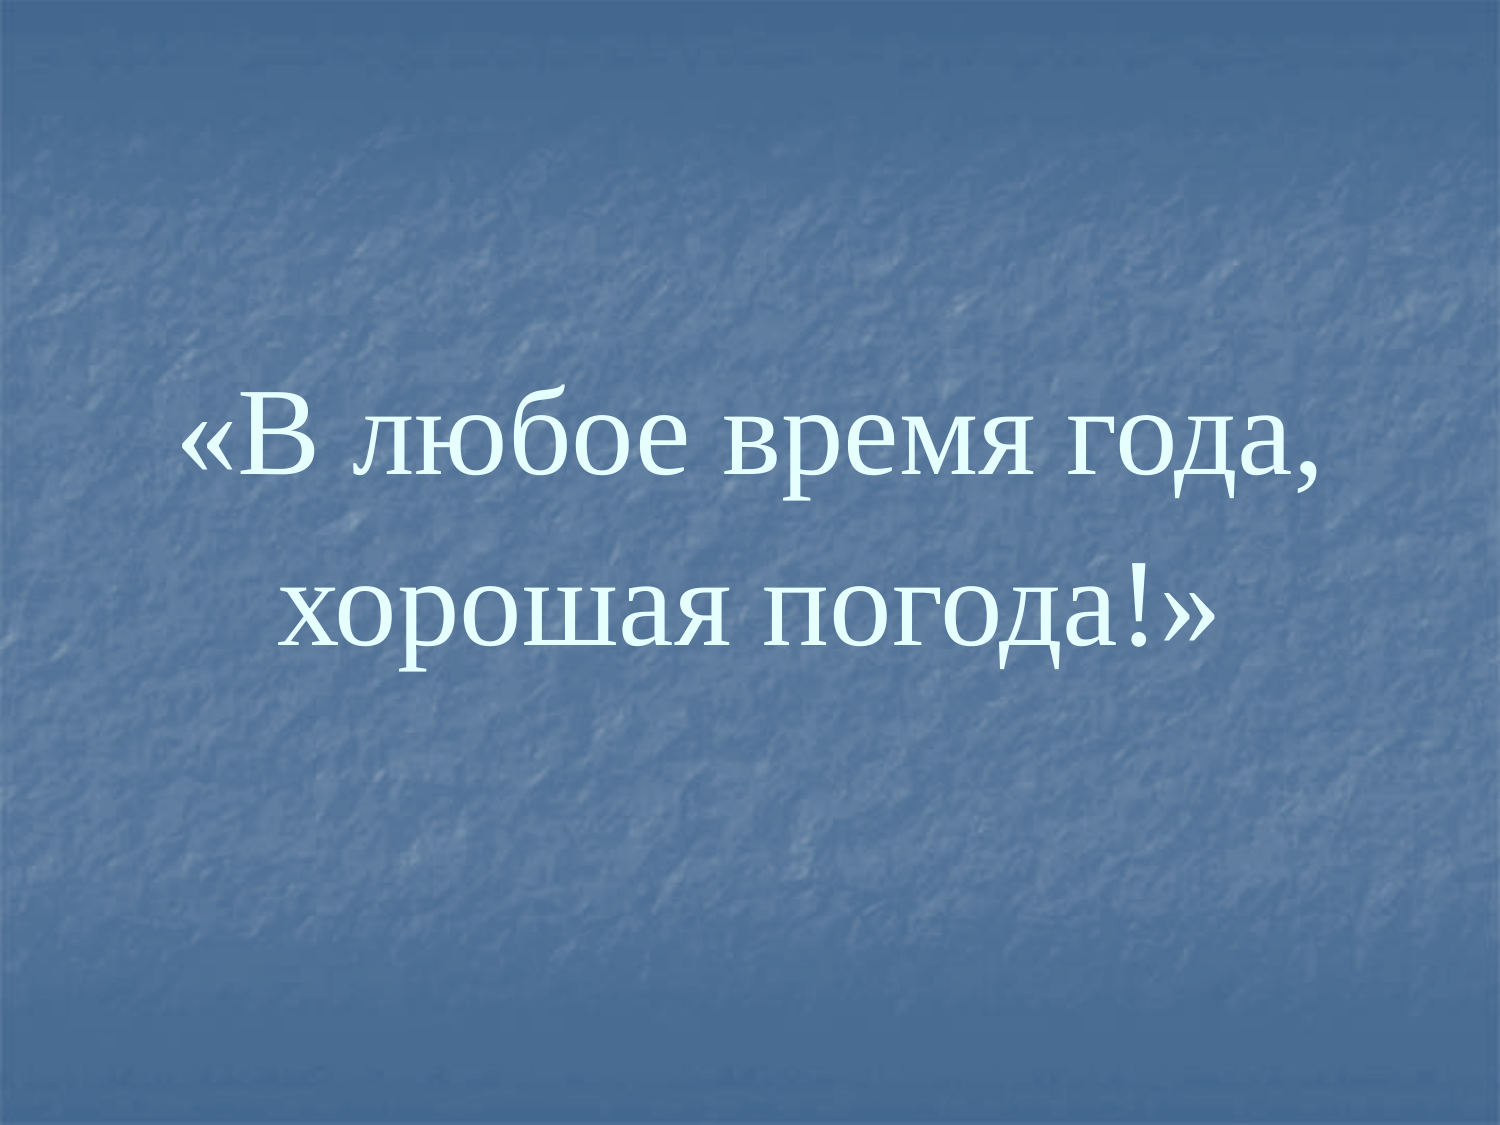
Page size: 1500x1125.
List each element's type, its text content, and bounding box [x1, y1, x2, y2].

subtitle хорошая погода!» [0, 512, 1500, 713]
title «В любое время года, [0, 275, 1500, 512]
